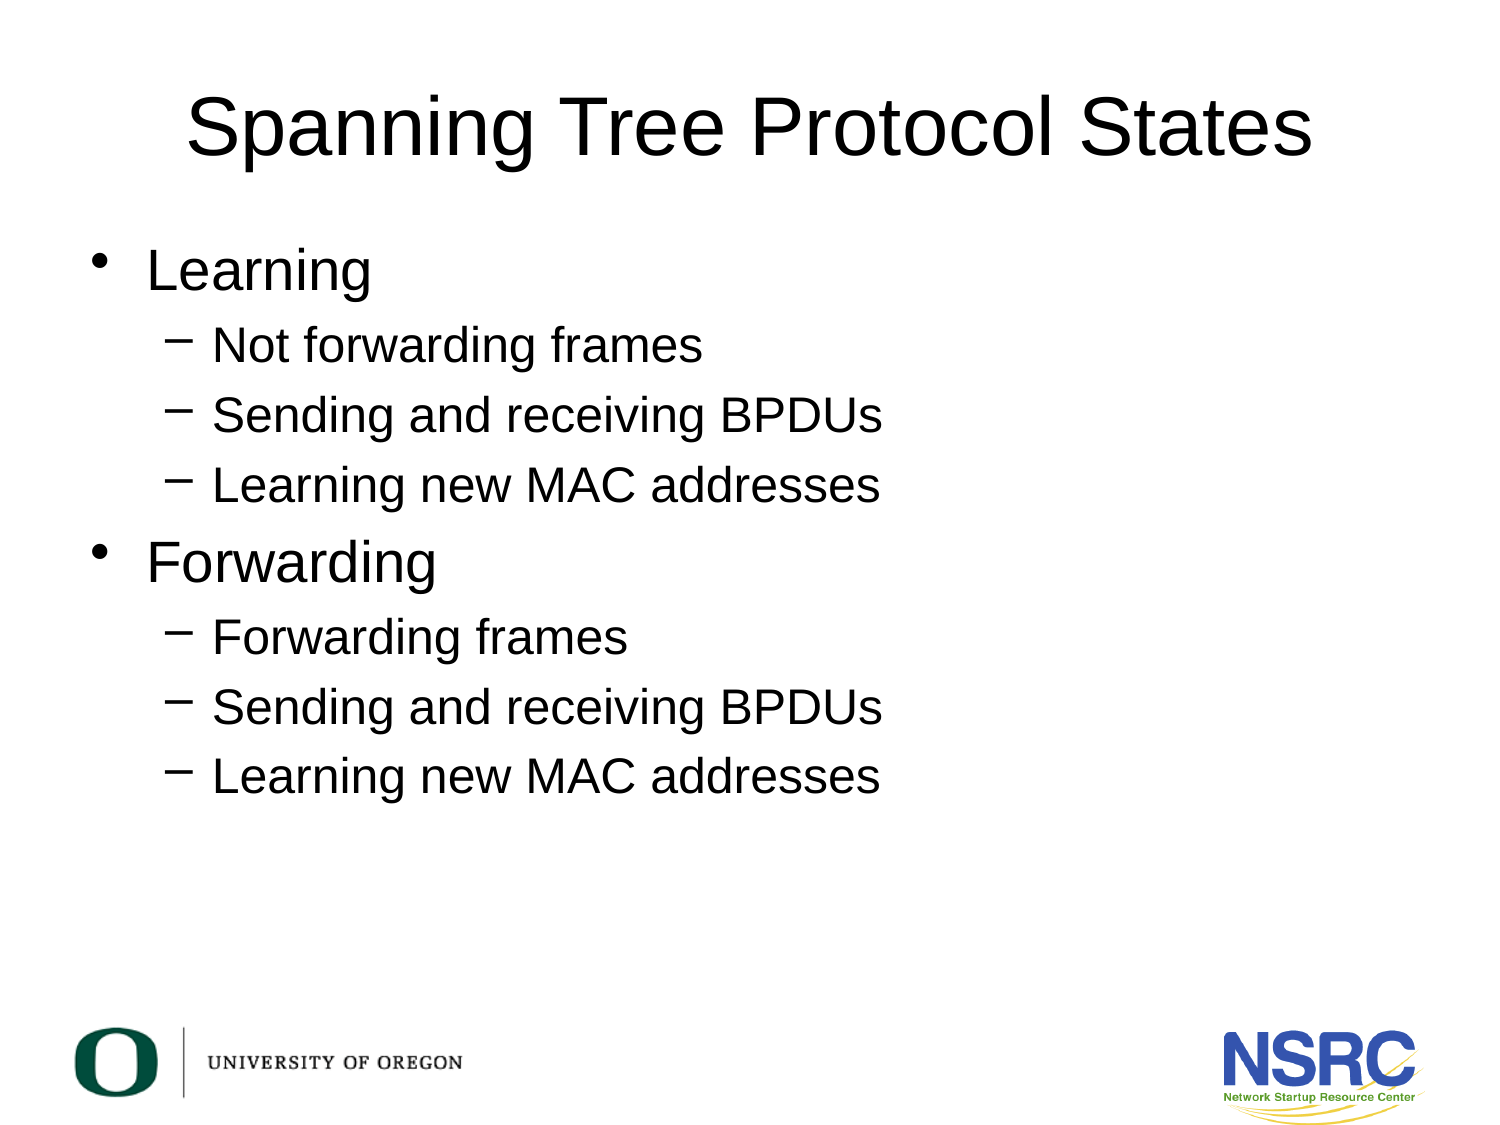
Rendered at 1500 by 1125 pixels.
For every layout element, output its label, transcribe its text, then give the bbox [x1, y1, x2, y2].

picture [62, 1024, 475, 1101]
picture [1224, 1030, 1425, 1125]
title Spanning Tree Protocol States [75, 45, 1425, 200]
list Learning Not forwarding frames Sending and receiving BPDUs Learning new MAC addresses Forwarding Forwarding frames Sending and receiving BPDUs Learning new MAC addresses [75, 224, 1425, 963]
